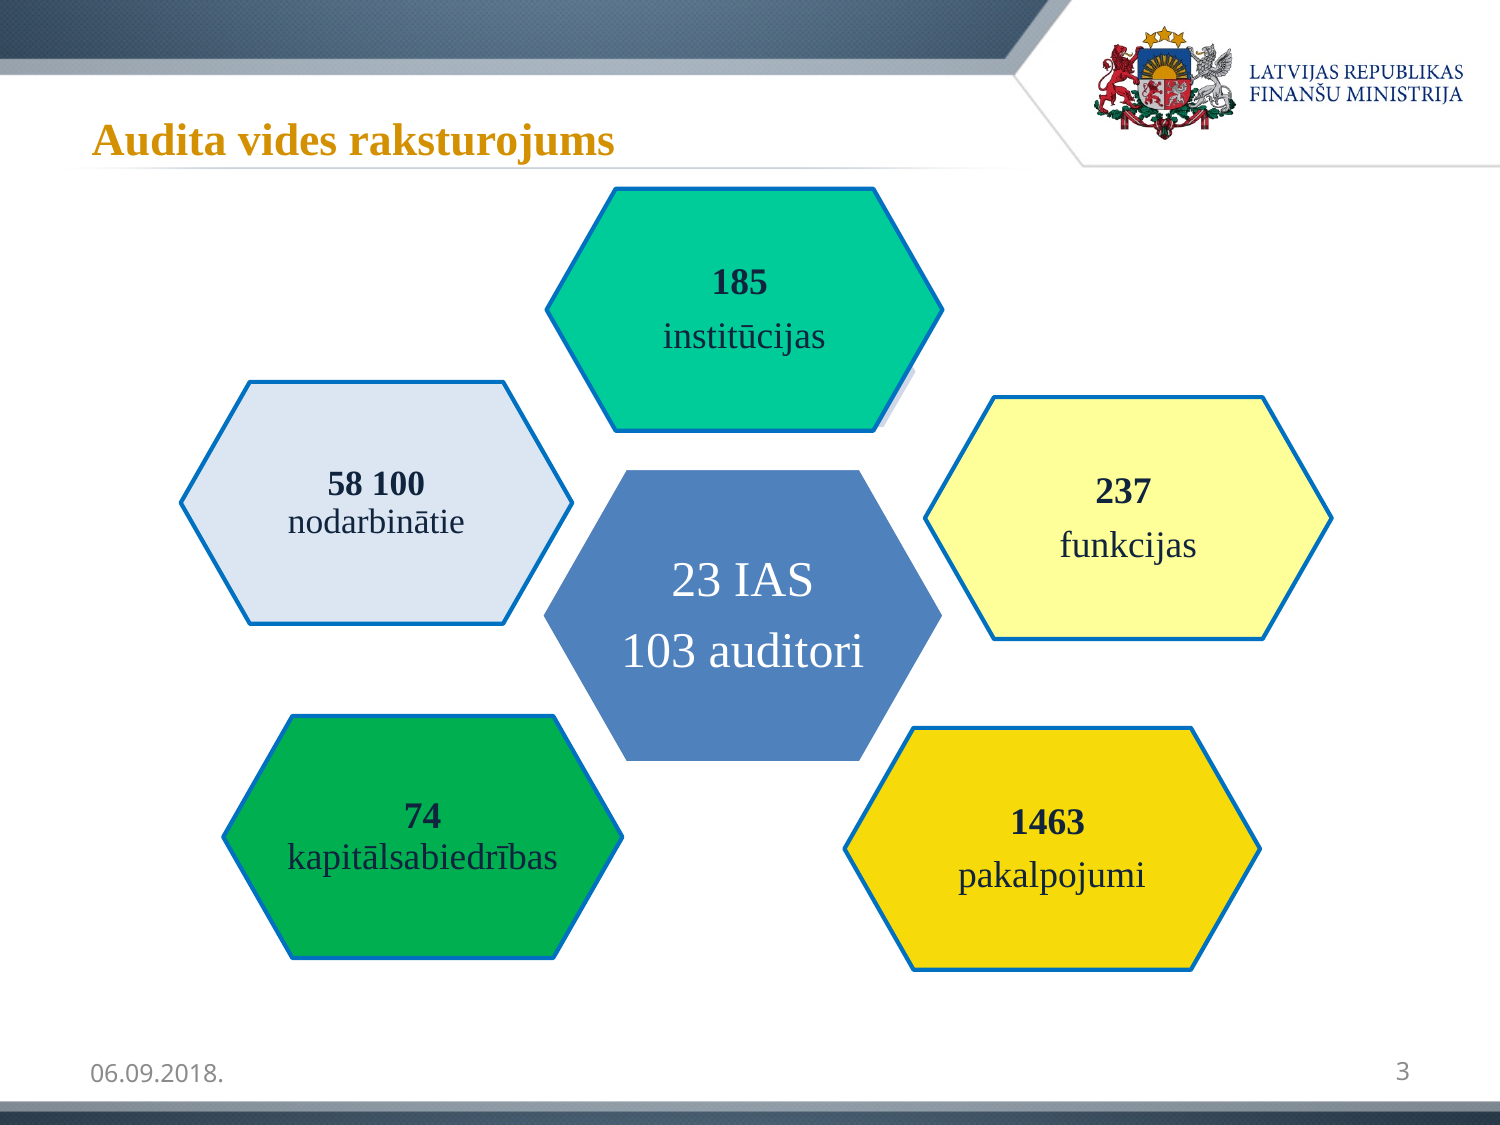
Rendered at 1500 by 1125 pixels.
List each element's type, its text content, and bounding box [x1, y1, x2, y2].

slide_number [75, 1042, 425, 1103]
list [74, 188, 1426, 1022]
picture [0, 0, 1500, 1125]
slide_number 3 [1074, 1042, 1425, 1103]
title Audita vides raksturojums [76, 101, 1010, 173]
